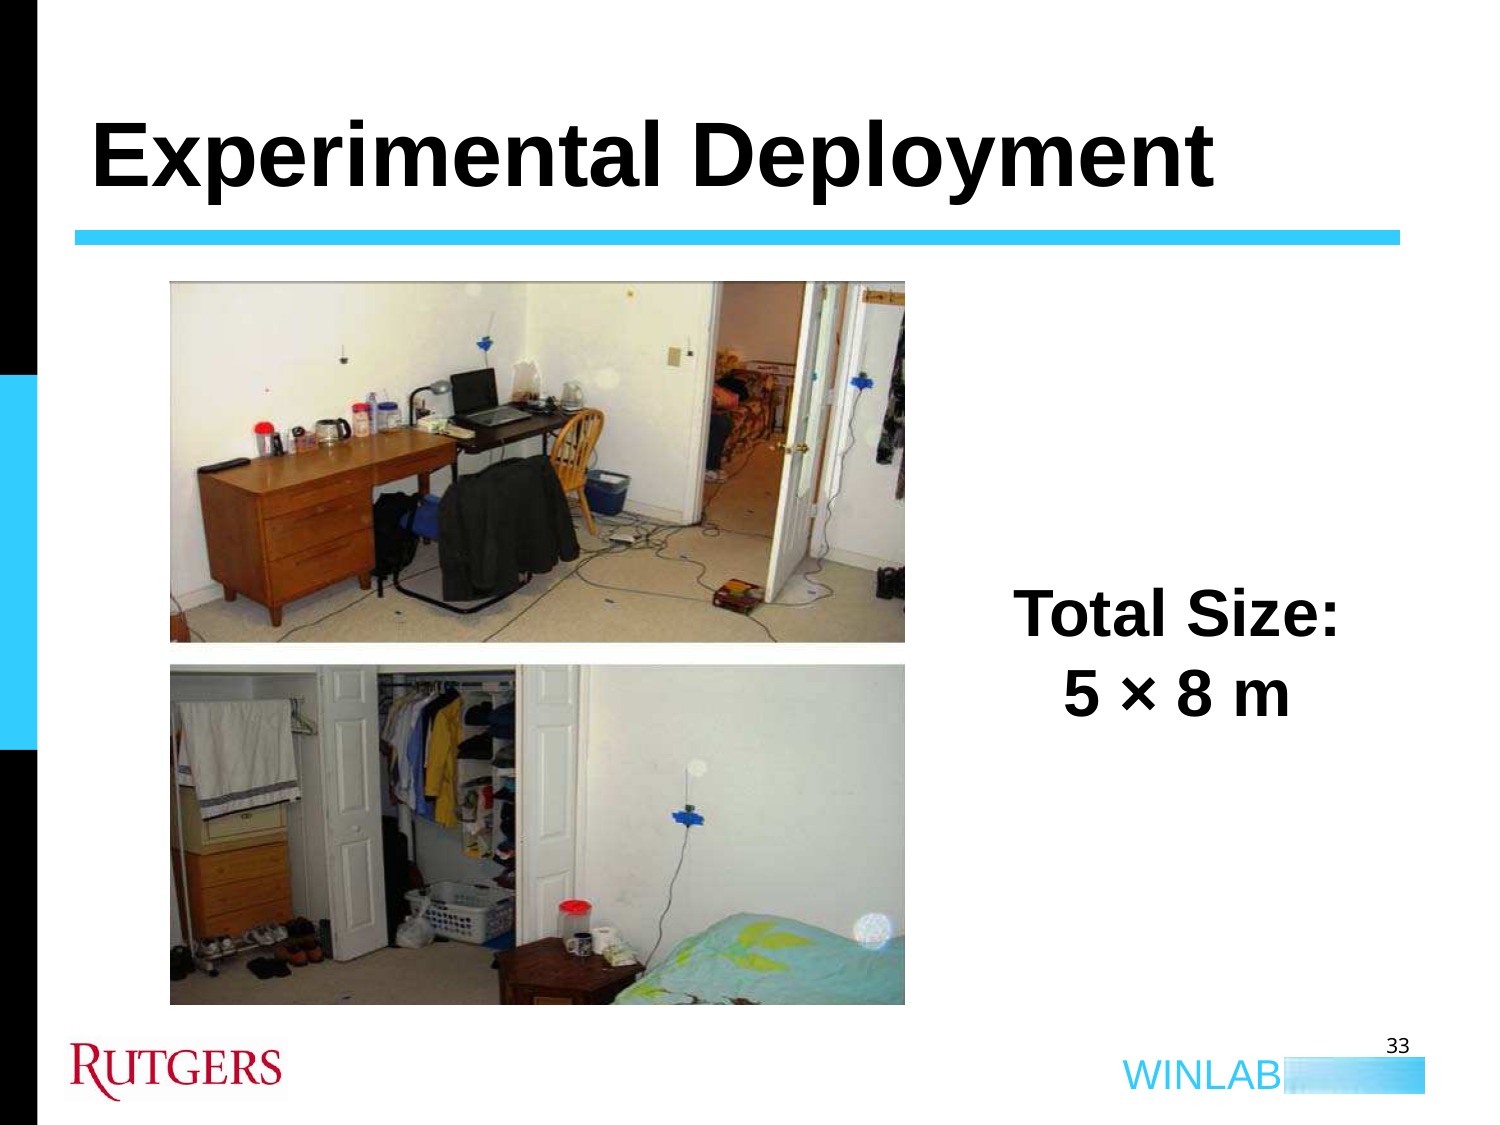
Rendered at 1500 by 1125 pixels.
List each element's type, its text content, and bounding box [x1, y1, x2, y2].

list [169, 281, 905, 1005]
slide_number 33 [1074, 1024, 1426, 1101]
title Experimental Deployment [74, 25, 1426, 213]
text_box Total Size: 5 × 8 m [950, 562, 1405, 737]
picture [64, 1036, 289, 1102]
